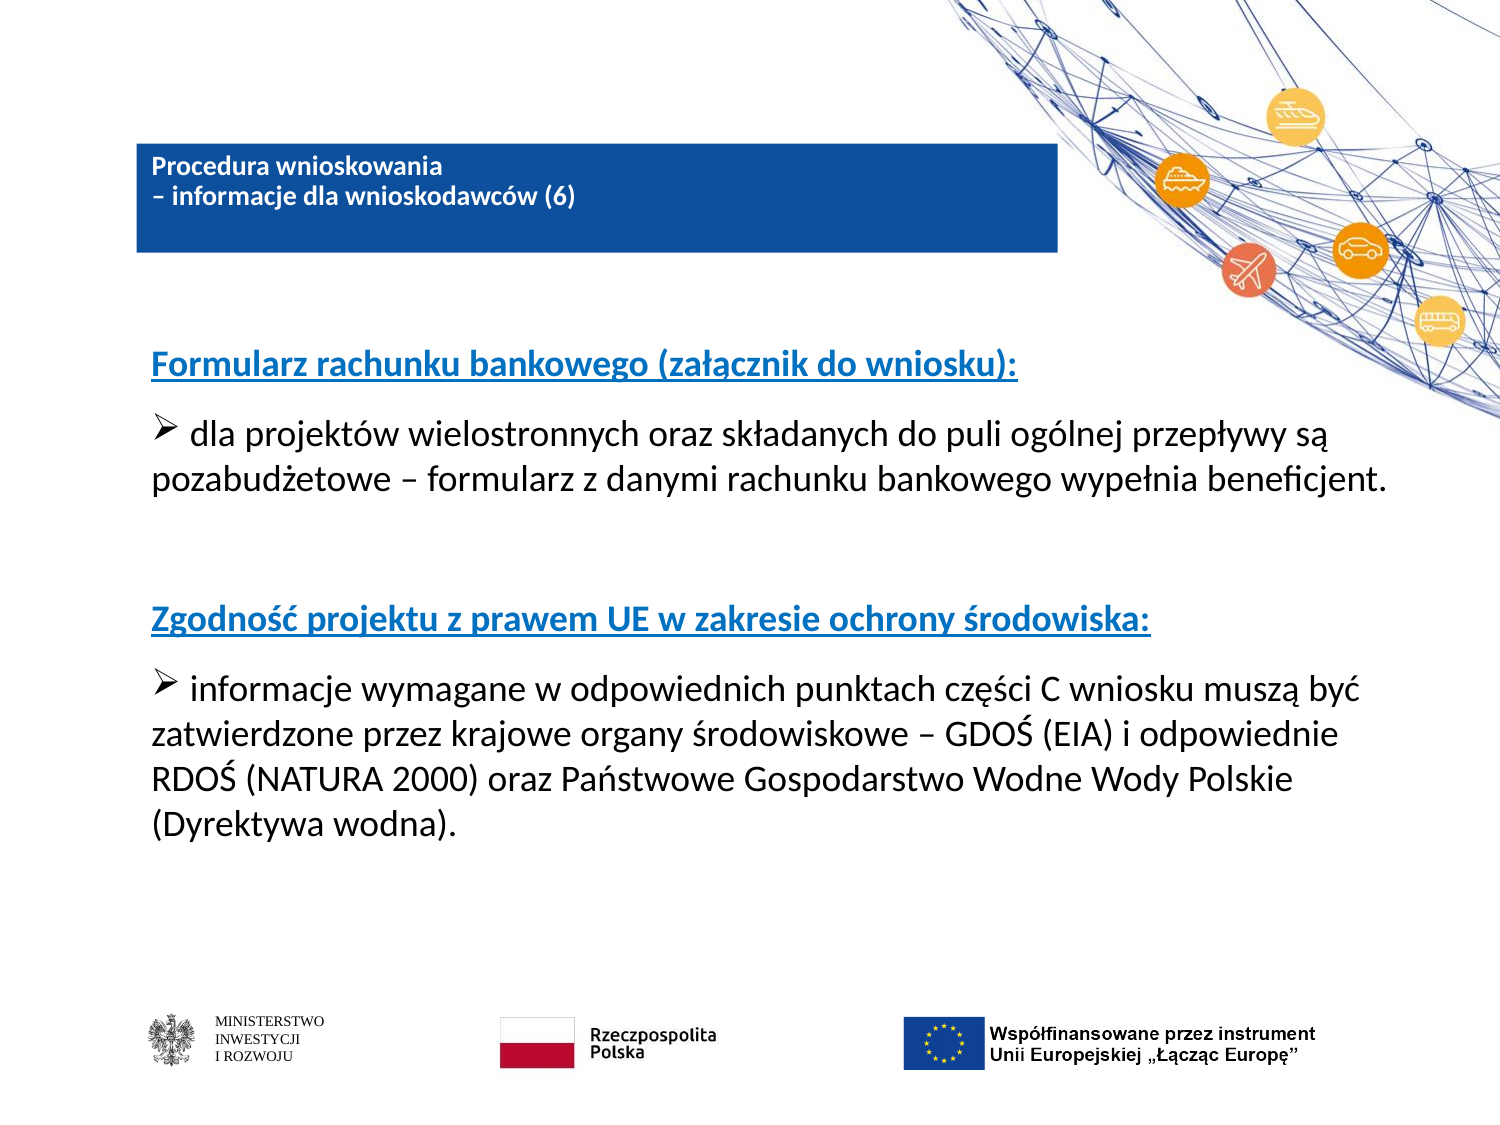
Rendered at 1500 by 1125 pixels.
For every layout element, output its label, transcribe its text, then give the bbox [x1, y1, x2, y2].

title Procedura wnioskowania – informacje dla wnioskodawców (6) [136, 143, 1058, 253]
subtitle Formularz rachunku bankowego (załącznik do wniosku): dla projektów wielostronnych oraz składanych do puli ogólnej przepływy są pozabudżetowe – formularz z danymi rachunku bankowego wypełnia beneficjent. Zgodność projektu z prawem UE w zakresie ochrony środowiska: informacje wymagane w odpowiednich punktach części C wniosku muszą być zatwierdzone przez krajowe organy środowiskowe – GDOŚ (EIA) i odpowiednie RDOŚ (NATURA 2000) oraz Państwowe Gospodarstwo Wodne Wody Polskie (Dyrektywa wodna). [136, 331, 1412, 937]
picture [0, 0, 1500, 1125]
